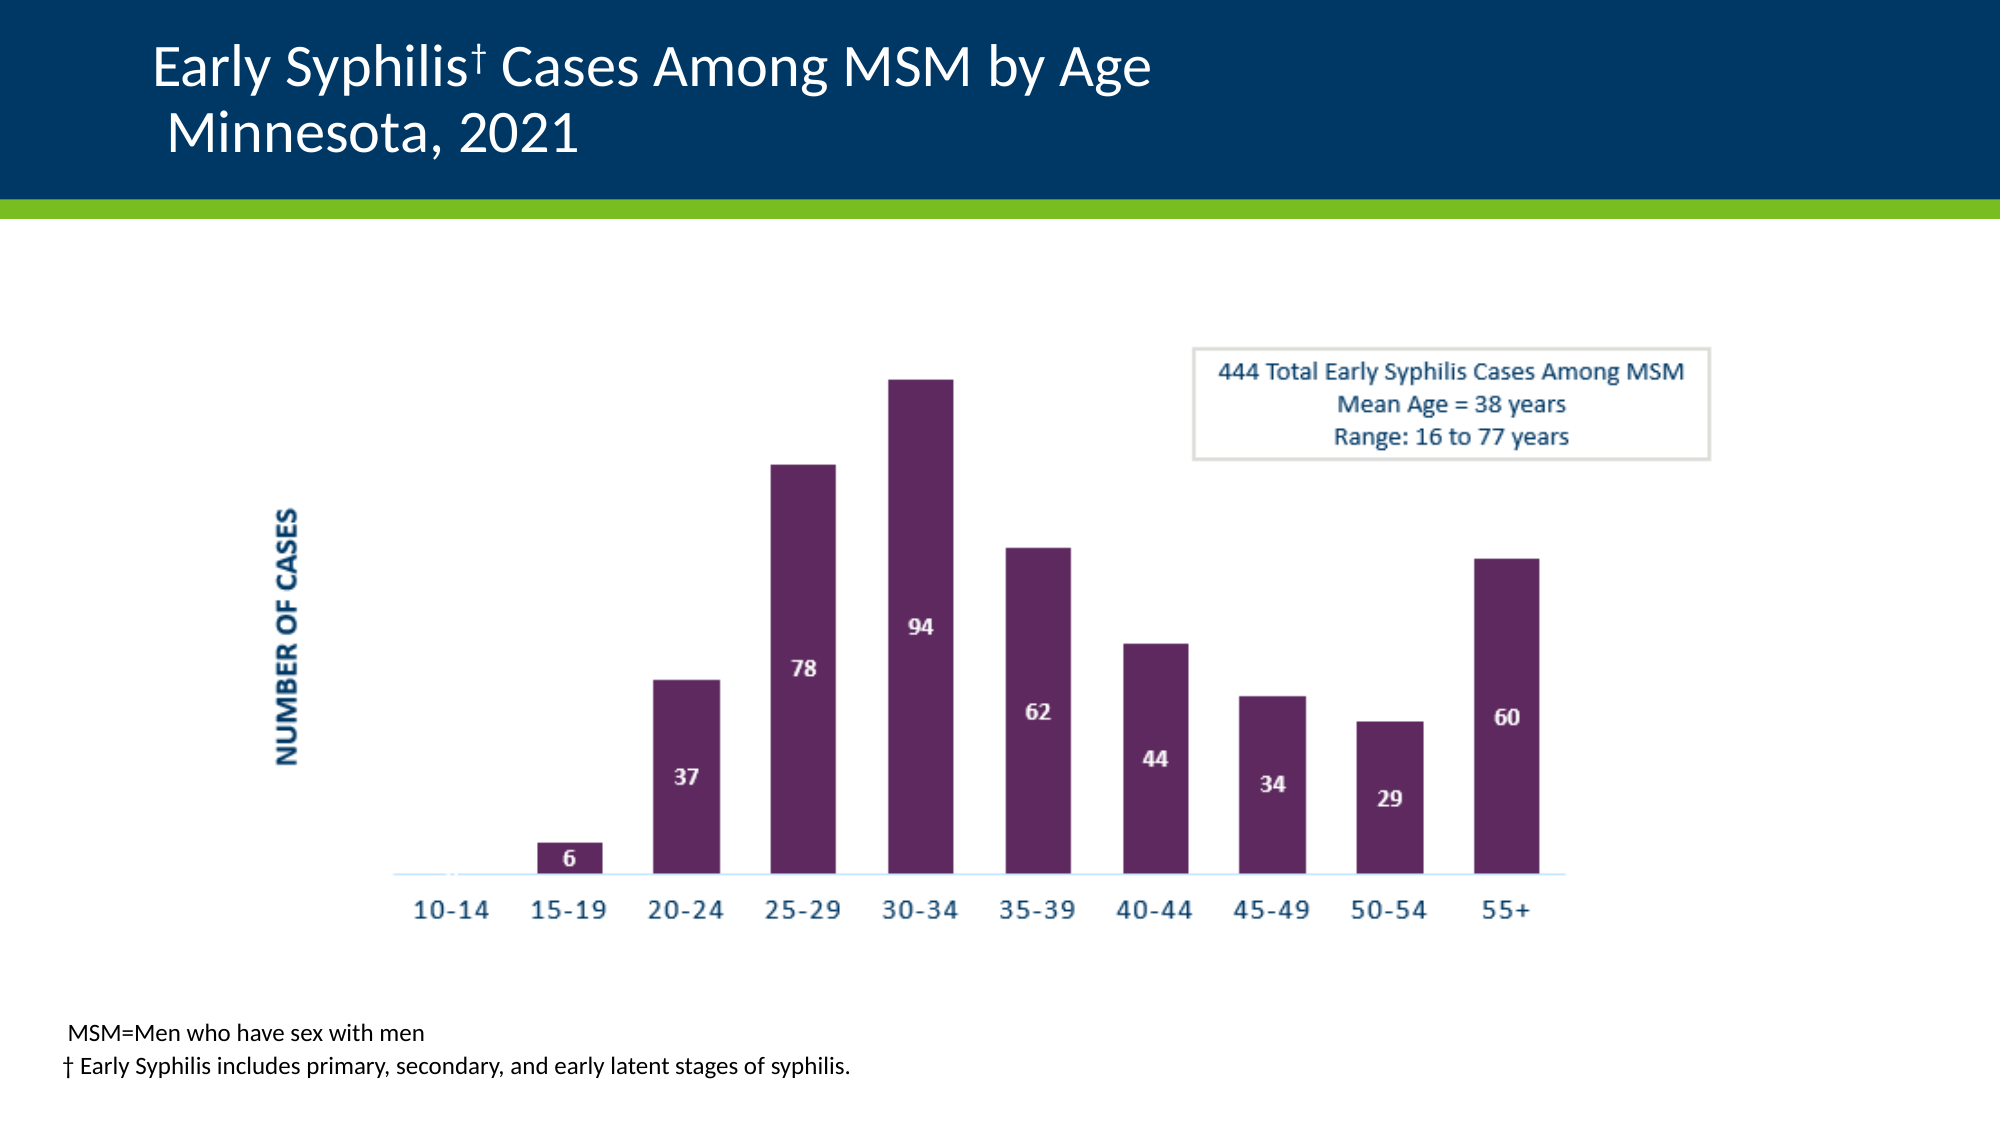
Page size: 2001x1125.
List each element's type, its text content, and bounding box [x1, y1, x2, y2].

picture [233, 324, 1811, 949]
title Early Syphilis† Cases Among MSM by Age Minnesota, 2021 [137, 24, 1863, 175]
text_box MSM=Men who have sex with men † Early Syphilis includes primary, secondary, and early latent stages of syphilis. [47, 1016, 1023, 1086]
